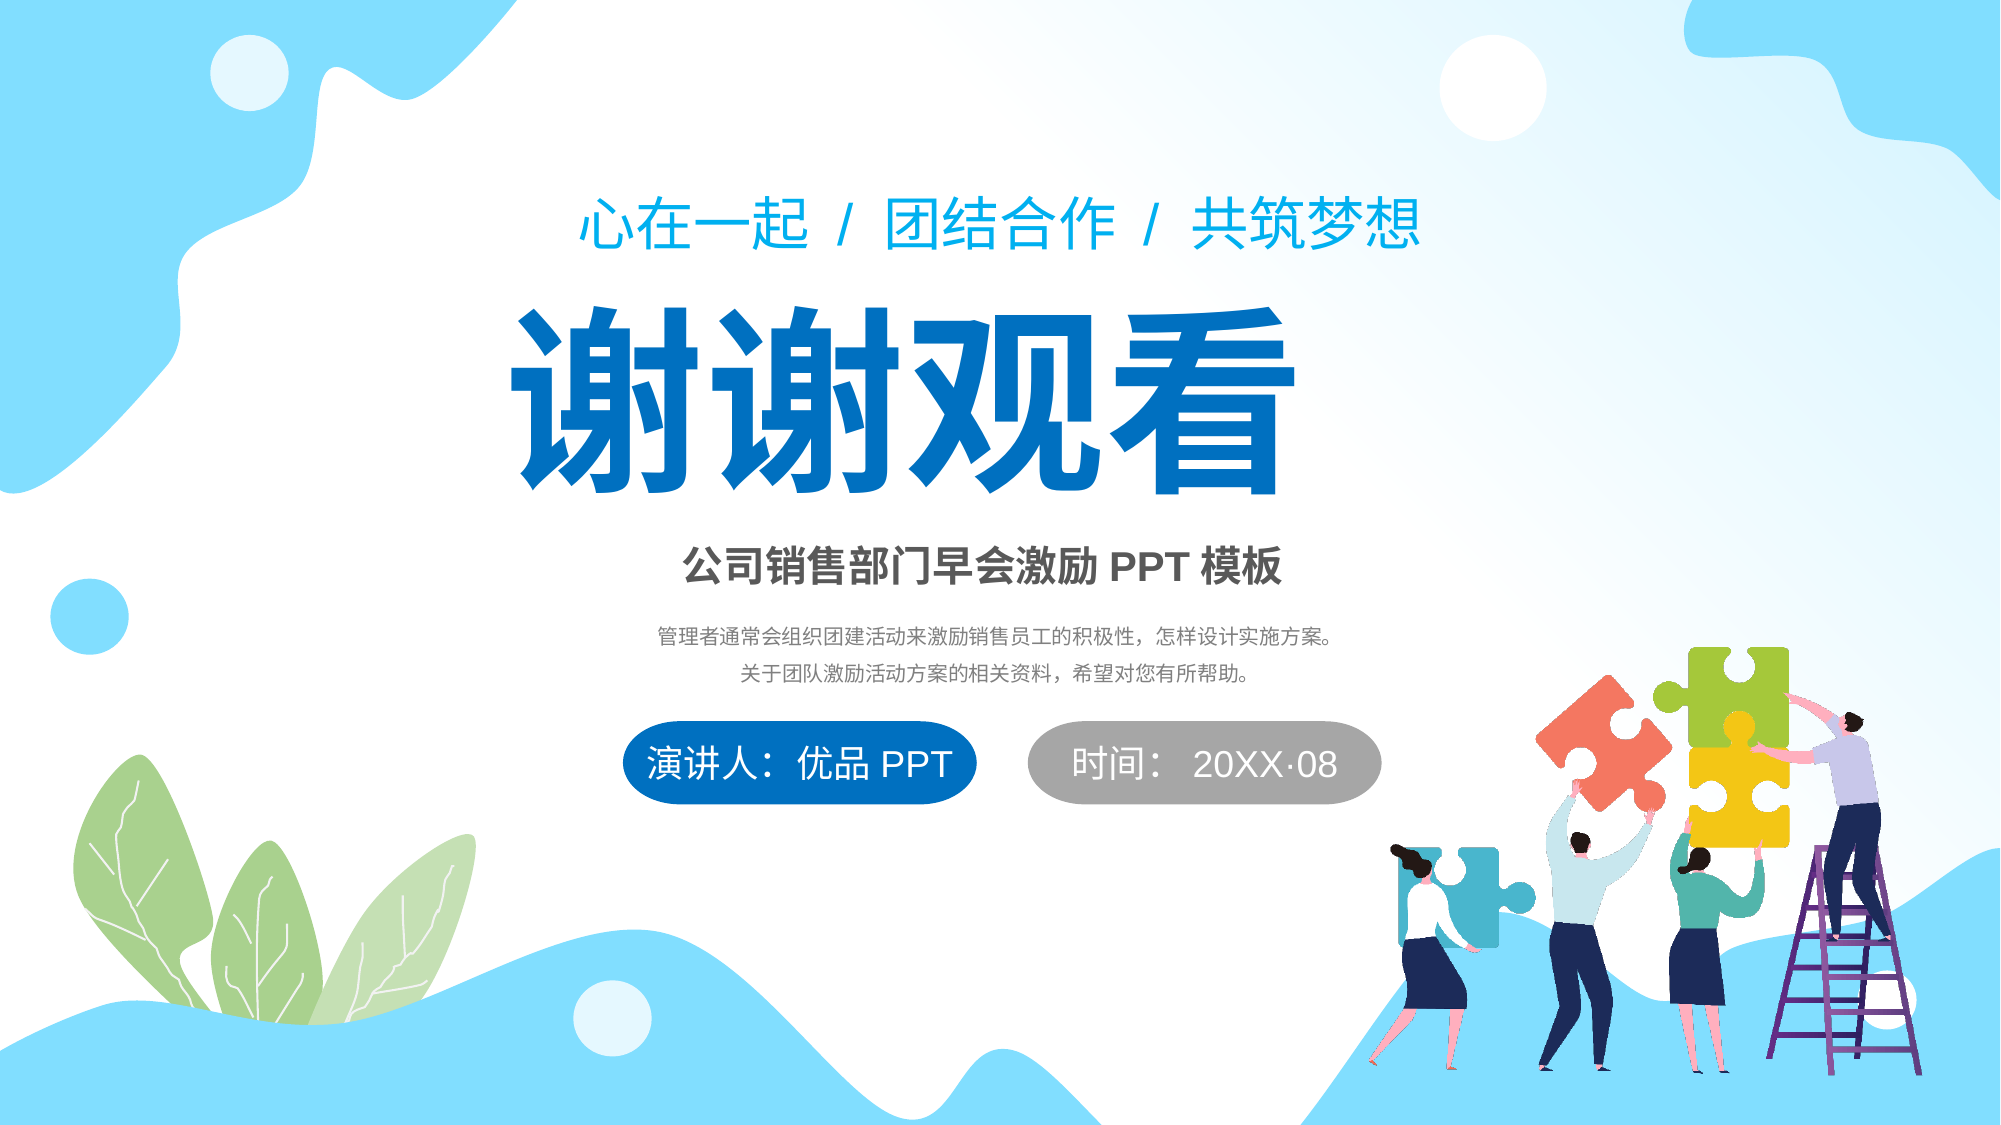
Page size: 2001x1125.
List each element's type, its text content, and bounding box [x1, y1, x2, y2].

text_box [1027, 721, 1286, 805]
text_box 心在一起 / 团结合作 / 共筑梦想 [562, 179, 1438, 265]
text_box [622, 721, 977, 805]
text_box 管理者通常会组织团建活动来激励销售员工的积极性，怎样设计实施⽅案。关于团队激励活动⽅案的相关资料，希望对您有所帮助。 [633, 603, 1286, 694]
text_box 谢谢观看 [490, 268, 1510, 524]
text_box 公司销售部门早会激励PPT模板 [666, 532, 1334, 597]
picture [1286, 589, 2000, 1125]
